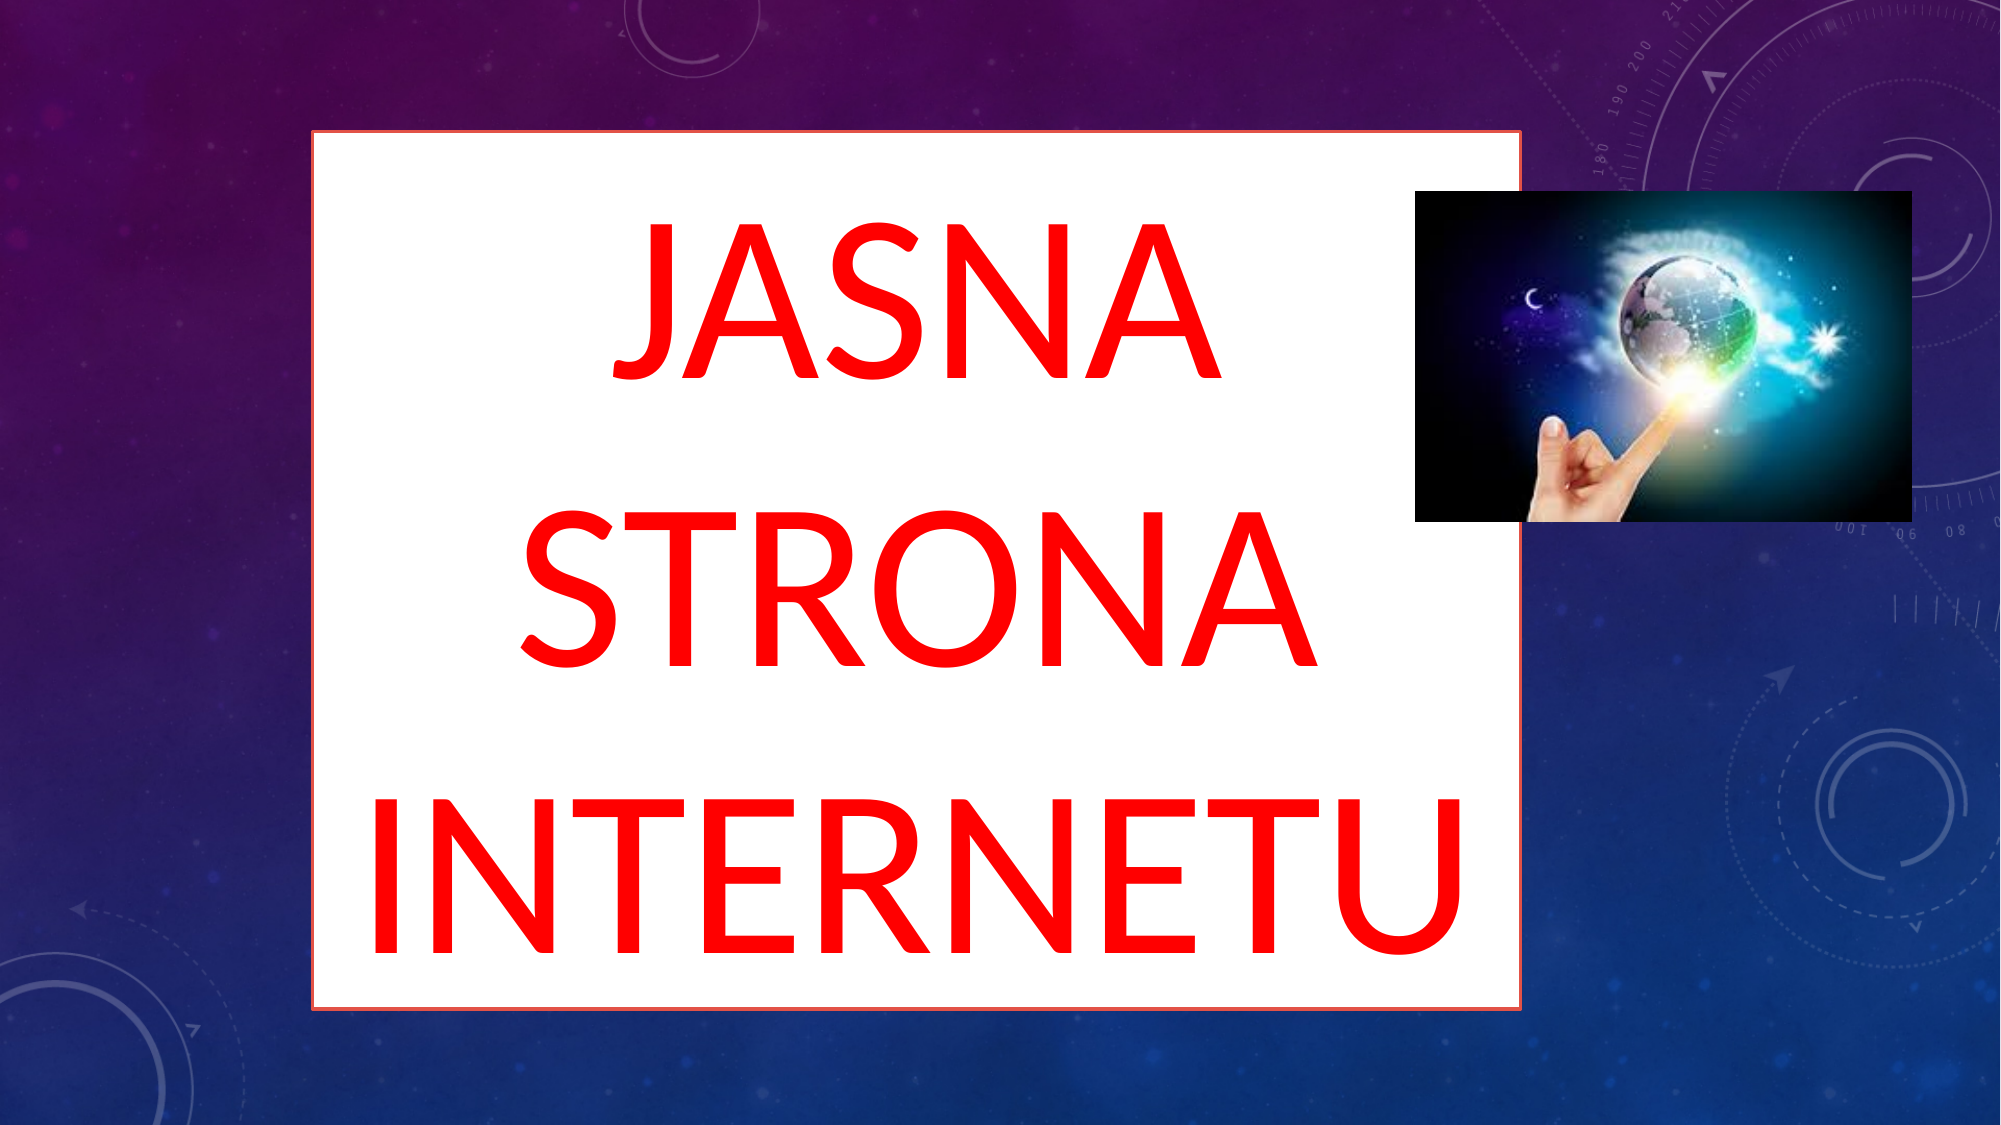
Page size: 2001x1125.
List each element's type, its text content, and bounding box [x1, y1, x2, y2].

text_box JASNA STRONA INTERNETU [311, 130, 1522, 1011]
picture [0, 0, 2001, 1125]
